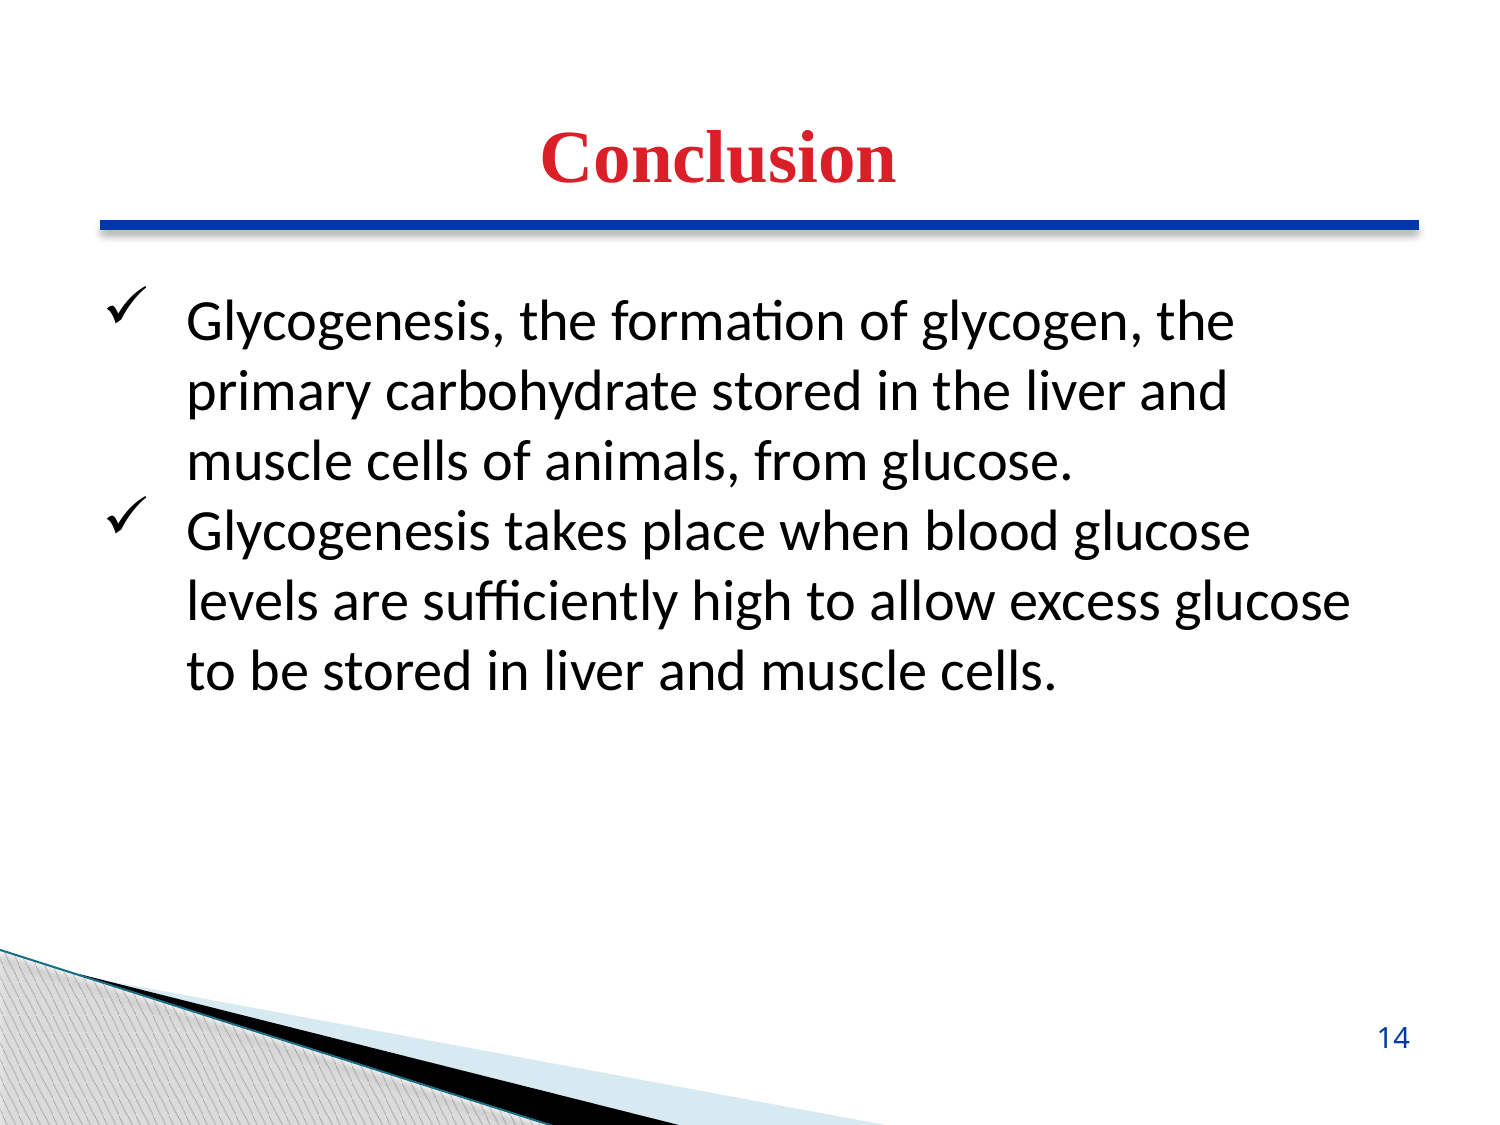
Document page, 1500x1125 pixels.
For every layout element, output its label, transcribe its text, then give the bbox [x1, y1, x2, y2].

text_box 14 [1074, 1012, 1425, 1073]
text_box Glycogenesis, the formation of glycogen, the primary carbohydrate stored in the liver and muscle cells of animals, from glucose. Glycogenesis takes place when blood glucose levels are sufficiently high to allow excess glucose to be stored in liver and muscle cells. [87, 274, 1388, 710]
text_box Conclusion [0, 99, 1438, 205]
